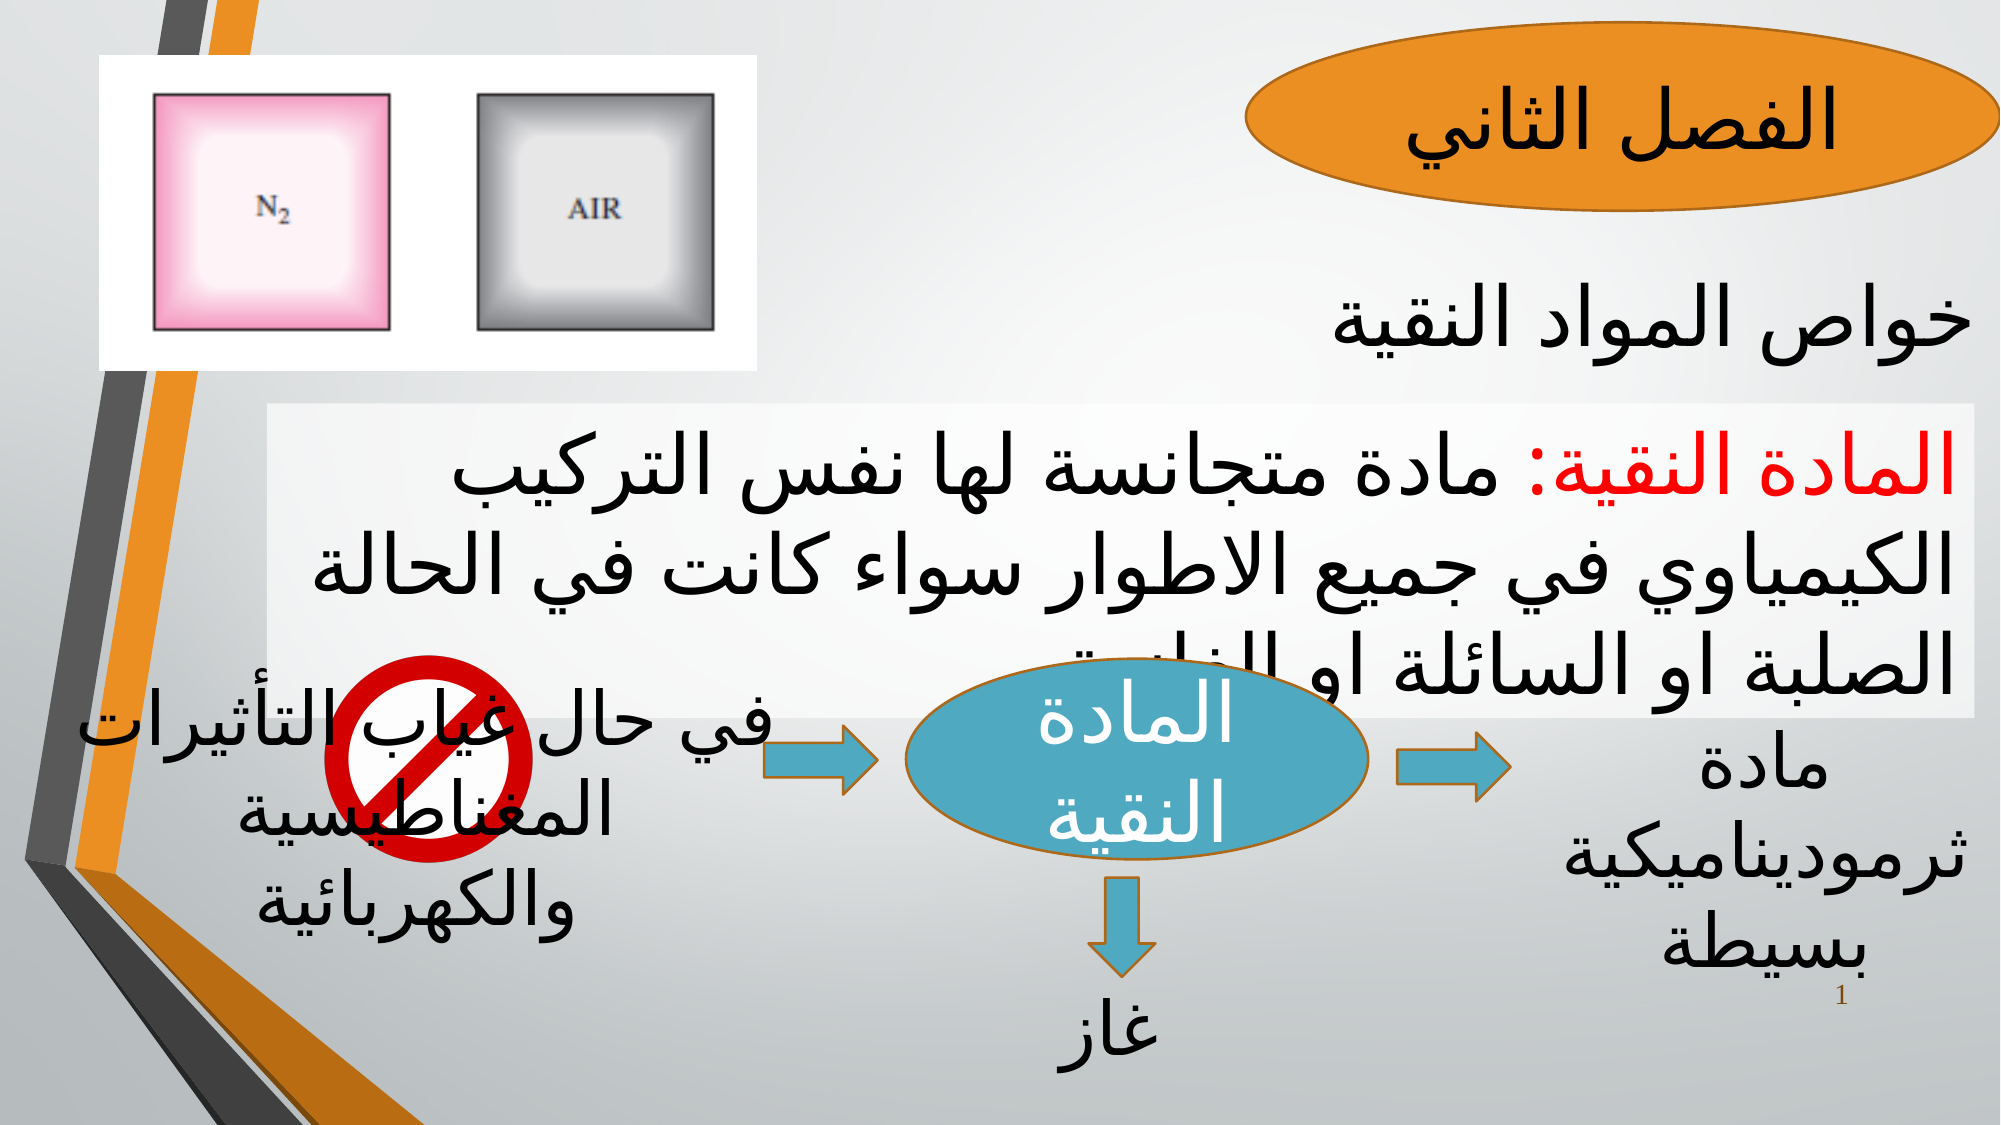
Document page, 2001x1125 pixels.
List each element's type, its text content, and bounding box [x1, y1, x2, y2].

text_box غاز [874, 973, 1344, 1124]
text_box خواص المواد النقية [1191, 255, 2000, 371]
text_box الفصل الثاني [1244, 20, 2000, 213]
picture [99, 54, 757, 371]
text_box في حال غياب التأثيرات المغناطيسية والكهربائية [55, 663, 797, 994]
text_box [1087, 876, 1157, 973]
text_box مادة ثرموديناميكية بسيطة [1531, 705, 2000, 1036]
picture [321, 652, 536, 867]
text_box [762, 724, 879, 796]
text_box المادة النقية [904, 657, 1370, 861]
text_box المادة النقية: مادة متجانسة لها نفس التركيب الكيمياوي في جميع الاطوار سواء كانت في الحالة الصلبة او السائلة او الغازية [266, 403, 1975, 719]
text_box [1395, 731, 1512, 803]
